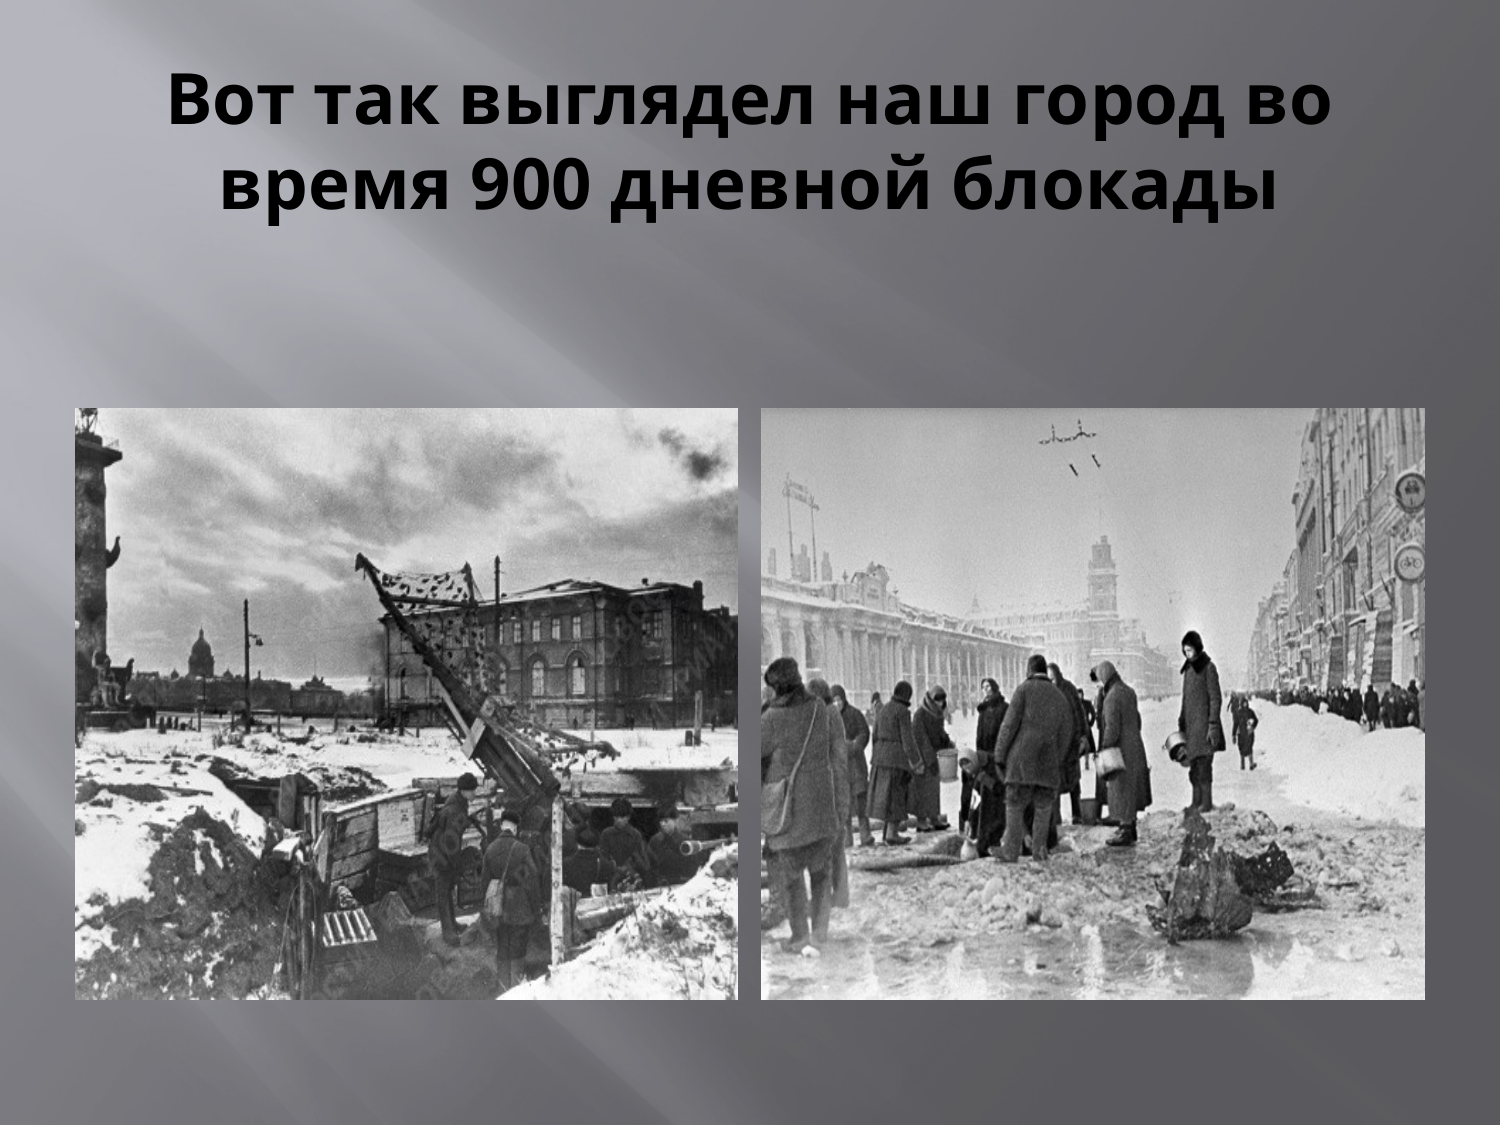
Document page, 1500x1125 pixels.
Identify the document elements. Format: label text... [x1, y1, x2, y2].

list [761, 408, 1426, 1000]
title Вот так выглядел наш город во время 900 дневной блокады [75, 44, 1425, 233]
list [74, 408, 738, 1000]
